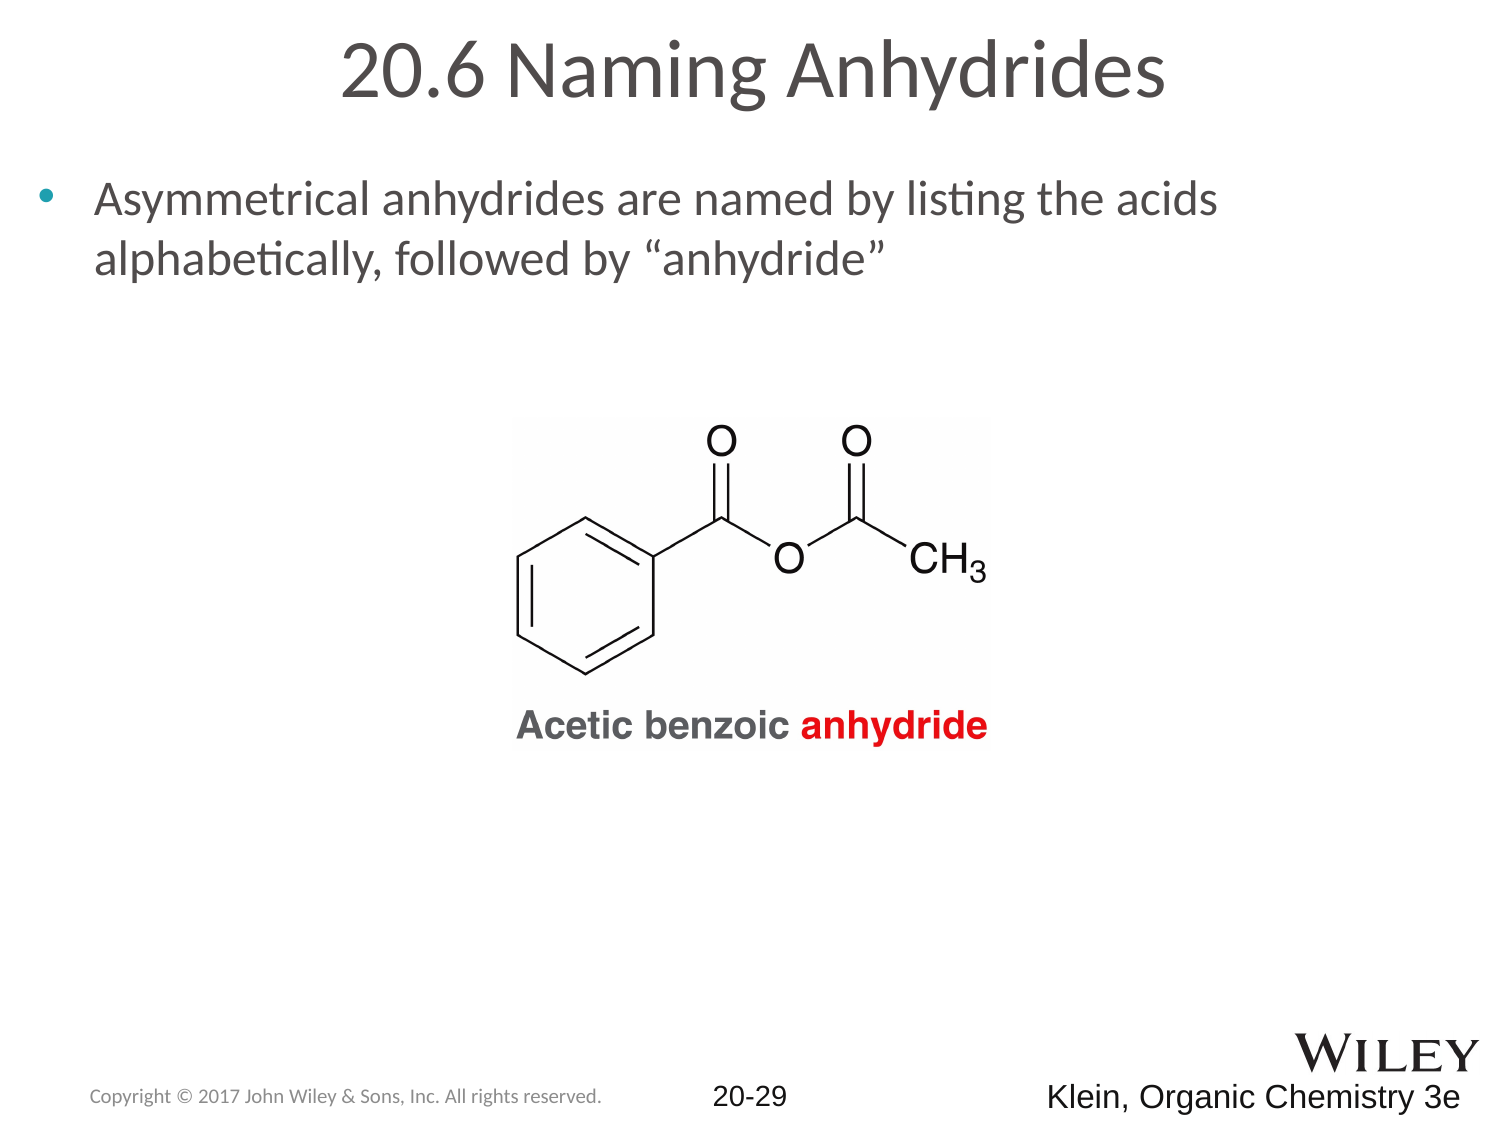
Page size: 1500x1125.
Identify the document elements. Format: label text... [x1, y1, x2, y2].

picture [1292, 1031, 1480, 1065]
picture [512, 416, 992, 751]
slide_number Copyright © 2017 John Wiley & Sons, Inc. All rights reserved. [75, 1065, 618, 1125]
list Asymmetrical anhydrides are named by listing the acids alphabetically, followed by “anhydride” [22, 157, 1467, 965]
footer Klein, Organic Chemistry 3e [1010, 1065, 1486, 1125]
slide_number 20-29 [618, 1065, 882, 1125]
title 20.6 Naming Anhydrides [40, 0, 1467, 130]
